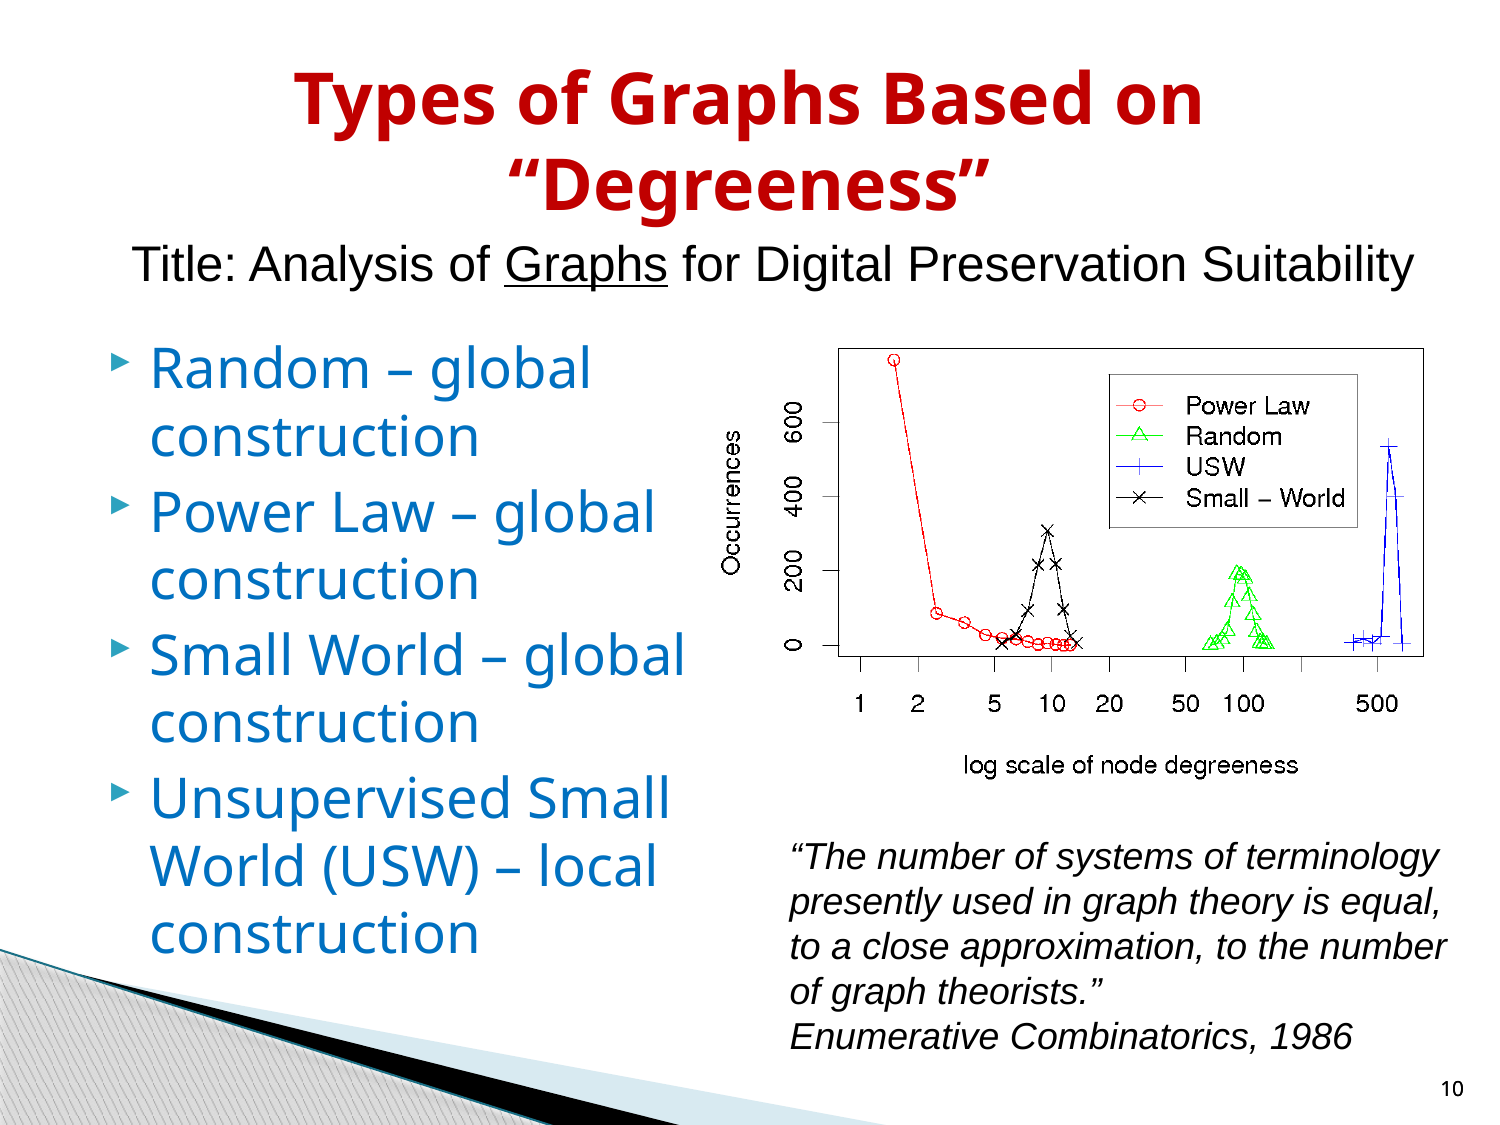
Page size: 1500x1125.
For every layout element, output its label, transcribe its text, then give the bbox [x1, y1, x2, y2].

list Random – global construction Power Law – global construction Small World – global construction Unsupervised Small World (USW) – local construction [74, 324, 826, 1068]
picture [712, 221, 1488, 813]
text_box “The number of systems of terminology presently used in graph theory is equal, to a close approximation, to the number of graph theorists.” Enumerative Combinatorics, 1986 [774, 824, 1463, 1065]
text_box 10 [1418, 1051, 1479, 1112]
title Types of Graphs Based on “Degreeness” [75, 45, 1425, 233]
text_box Title: Analysis of Graphs for Digital Preservation Suitability [116, 224, 710, 299]
